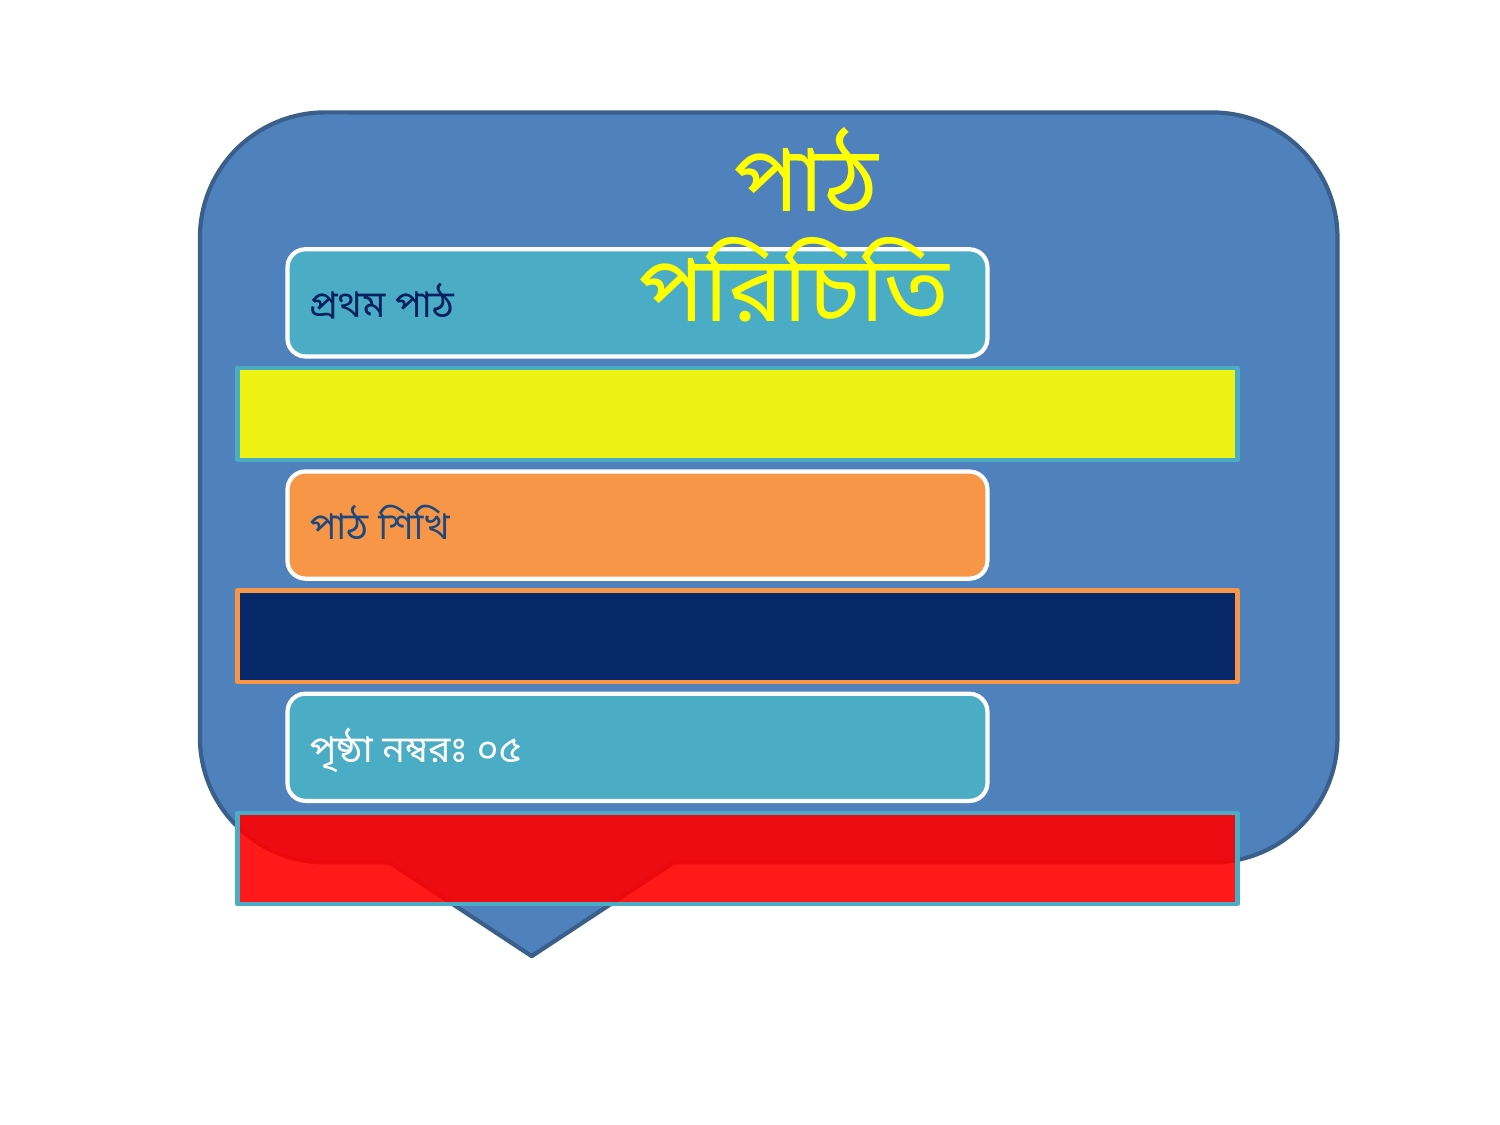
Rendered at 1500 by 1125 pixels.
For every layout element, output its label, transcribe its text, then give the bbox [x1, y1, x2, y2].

text_box পাঠ পরিচিতি [600, 112, 1013, 235]
text_box [197, 110, 1340, 862]
text_box [462, 913, 602, 958]
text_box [237, 237, 1238, 905]
